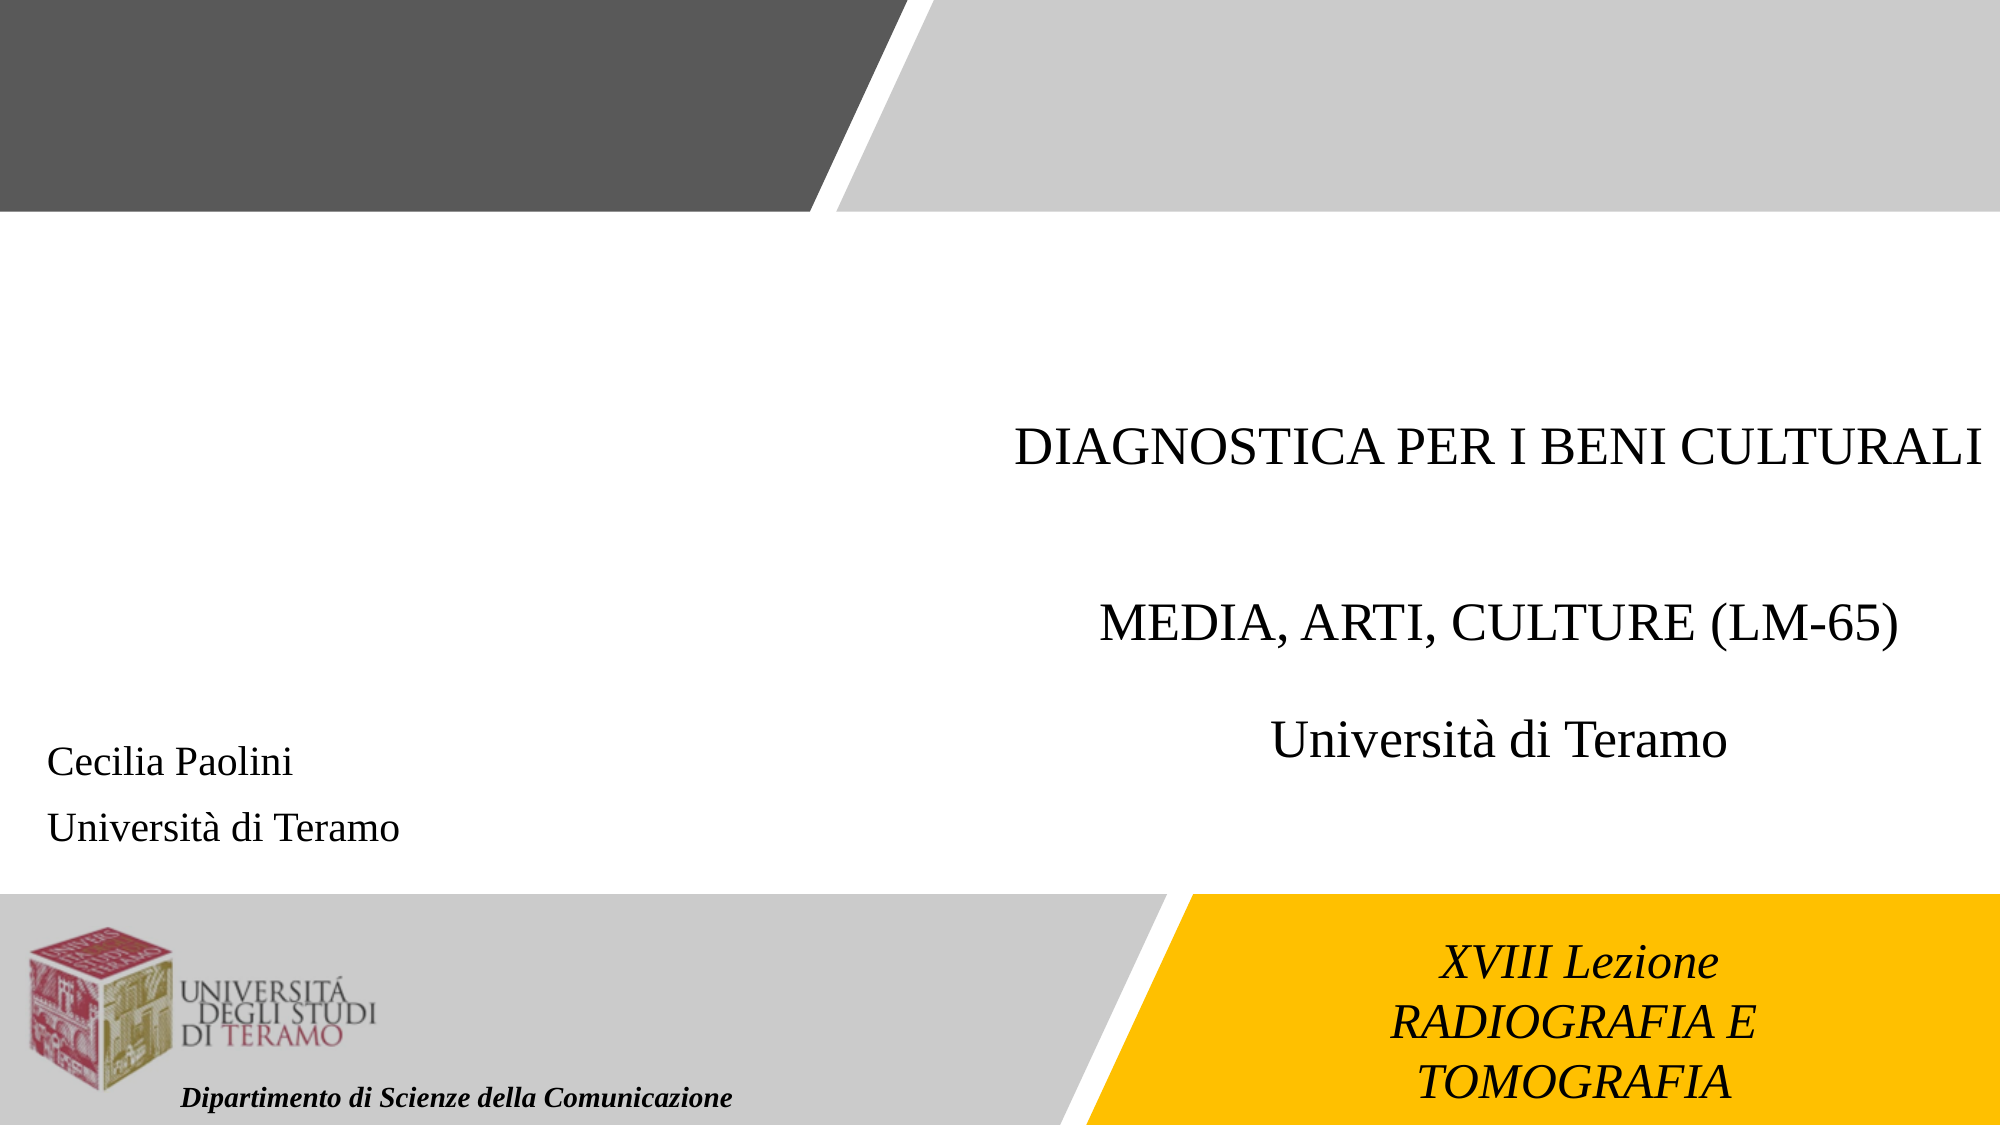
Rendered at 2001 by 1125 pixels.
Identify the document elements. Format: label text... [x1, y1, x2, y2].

text_box [0, 0, 909, 213]
text_box Dipartimento di Scienze della Comunicazione [165, 1070, 1213, 1125]
text_box [1110, 893, 2000, 1125]
text_box [0, 893, 1169, 1125]
title DIAGNOSTICA PER I BENI CULTURALI MEDIA, ARTI, CULTURE (LM-65) Università di Teramo [999, 213, 2000, 777]
subtitle Cecilia Paolini Università di Teramo [31, 732, 733, 858]
picture [25, 926, 380, 1093]
text_box XVIII Lezione RADIOGRAFIA E TOMOGRAFIA [1213, 894, 1934, 1125]
text_box [834, 0, 2000, 213]
